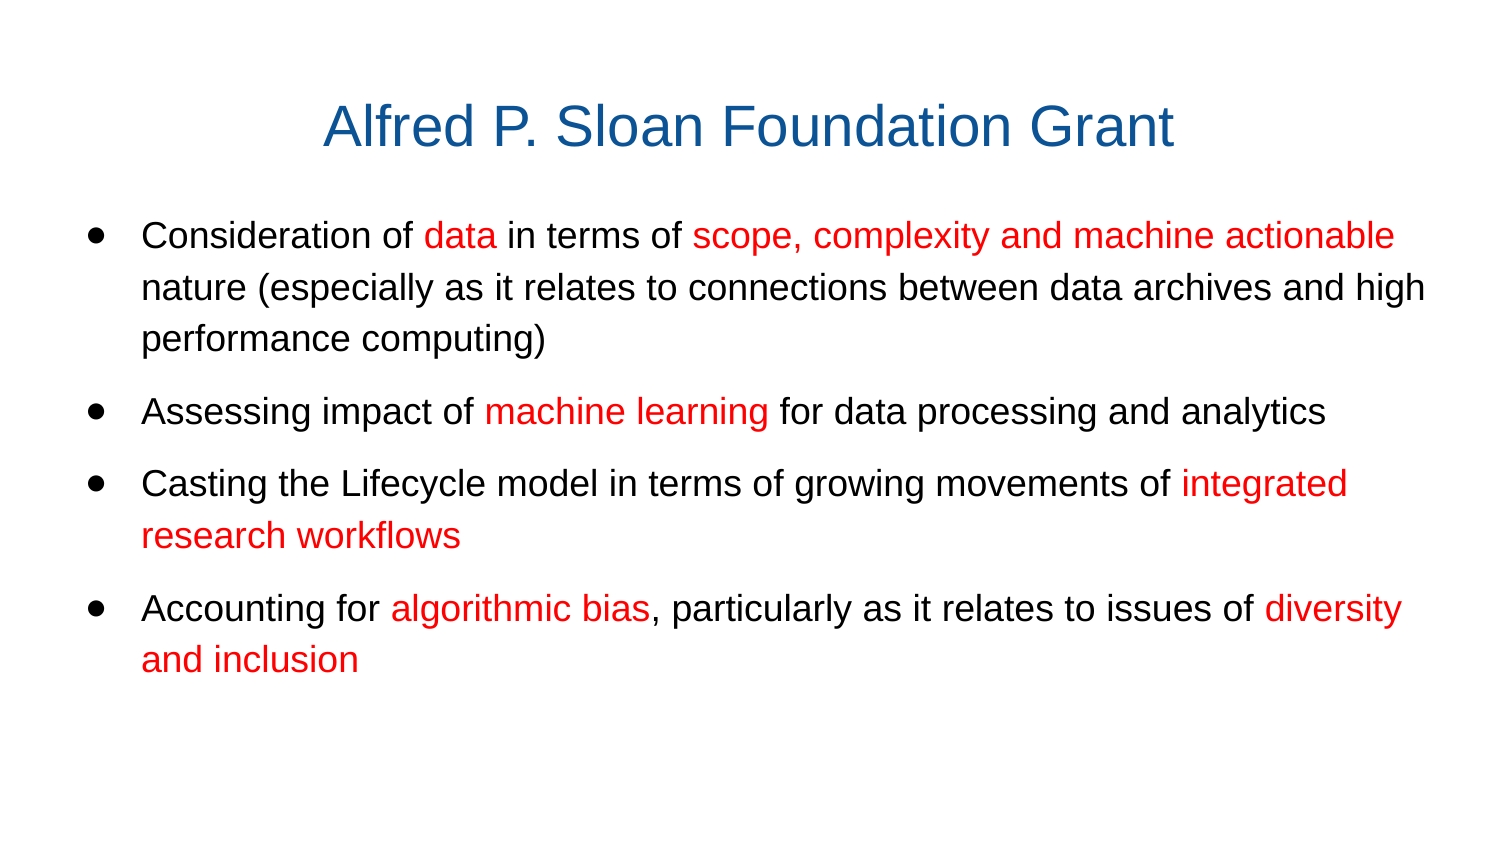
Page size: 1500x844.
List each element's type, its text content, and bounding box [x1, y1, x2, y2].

list Consideration of data in terms of scope, complexity and machine actionable nature (especially as it relates to connections between data archives and high performance computing) Assessing impact of machine learning for data processing and analytics Casting the Lifecycle model in terms of growing movements of integrated research workflows Accounting for algorithmic bias, particularly as it relates to issues of diversity and inclusion [51, 189, 1449, 750]
title Alfred P. Sloan Foundation Grant [51, 72, 1449, 167]
